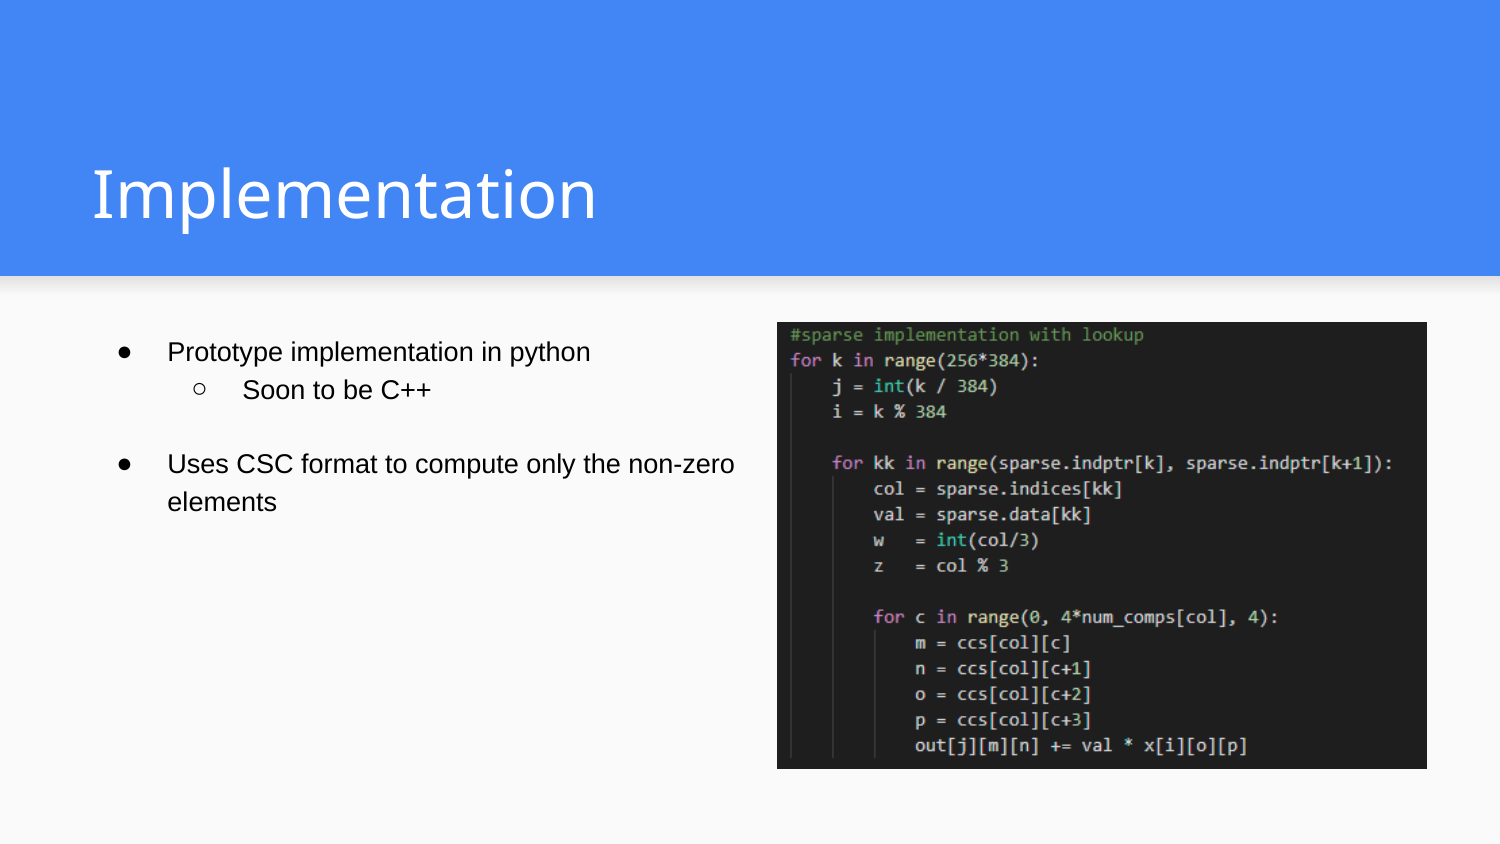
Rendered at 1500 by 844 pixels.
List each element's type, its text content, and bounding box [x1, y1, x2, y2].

title Implementation [77, 121, 1427, 248]
list Prototype implementation in python Soon to be C++ Uses CSC format to compute only the non-zero elements [77, 314, 750, 777]
picture [777, 322, 1427, 770]
